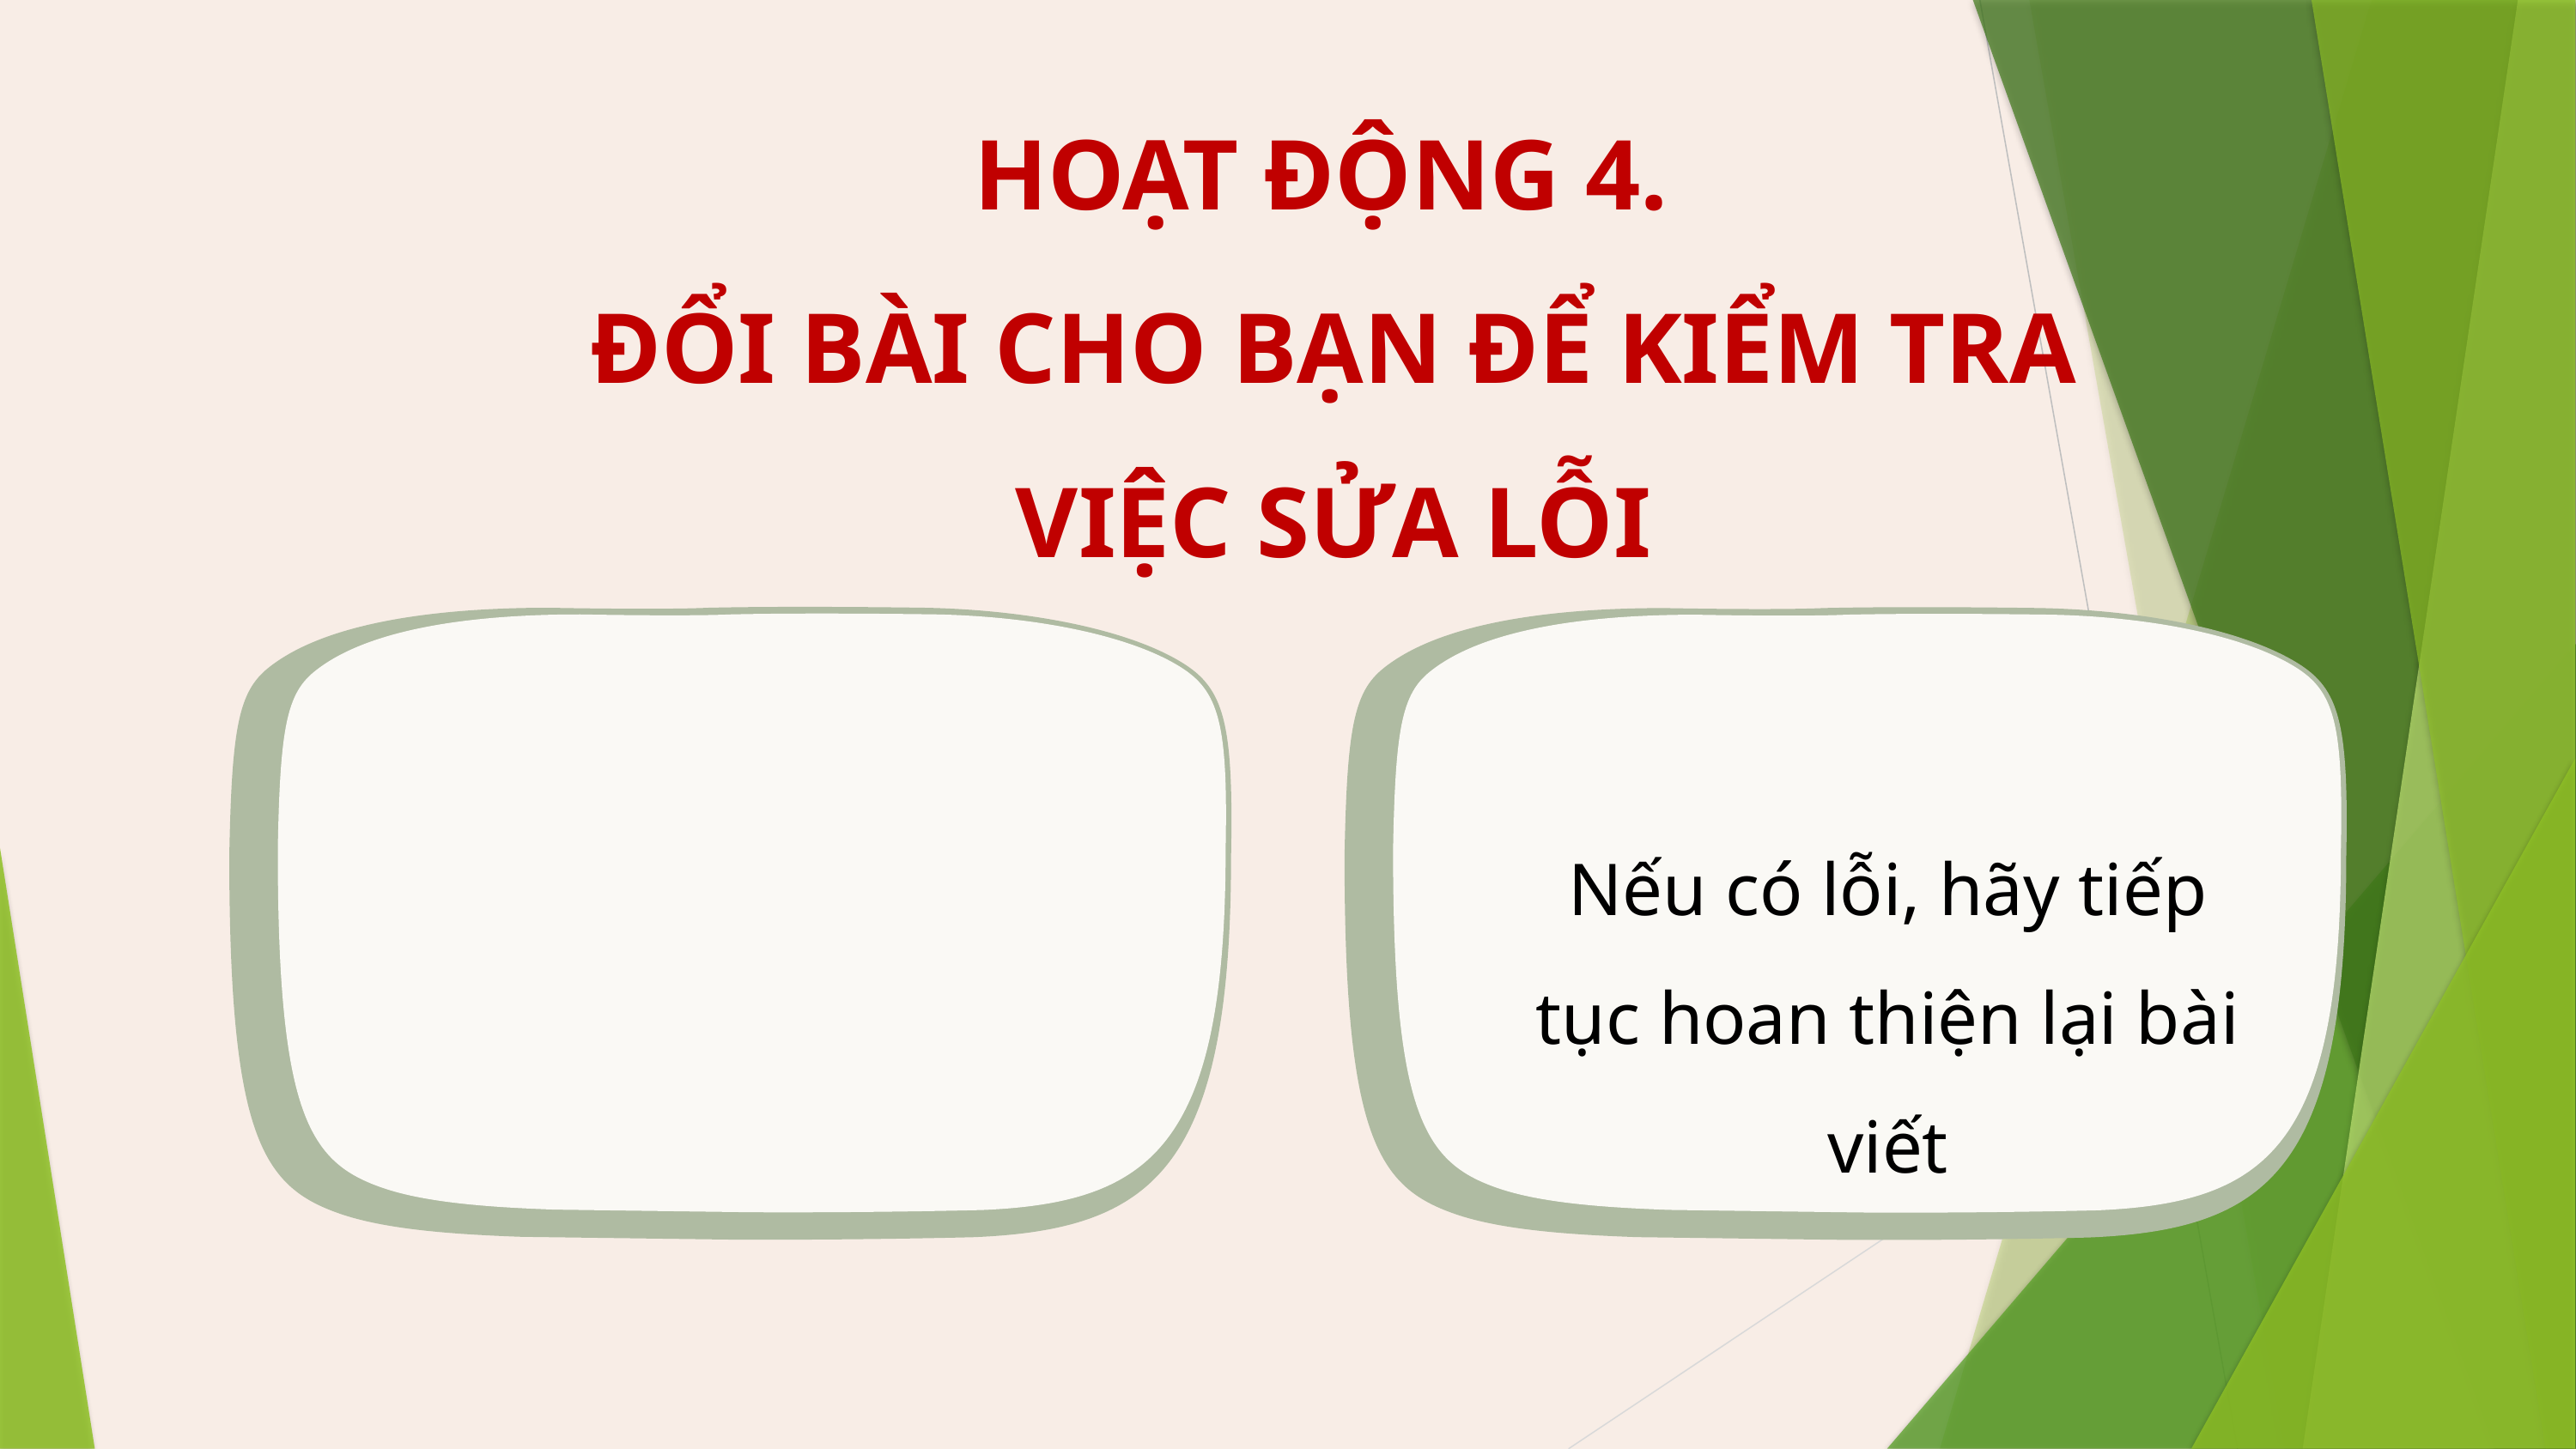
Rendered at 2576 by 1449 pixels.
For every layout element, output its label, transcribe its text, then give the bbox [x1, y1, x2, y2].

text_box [1392, 613, 2342, 1214]
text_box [276, 613, 1227, 1213]
text_box HOẠT ĐỘNG 4. ĐỔI BÀI CHO BẠN ĐỂ KIỂM TRA VIỆC SỬA LỖI [499, 48, 2168, 584]
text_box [228, 606, 1232, 1240]
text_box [1344, 606, 2348, 1241]
